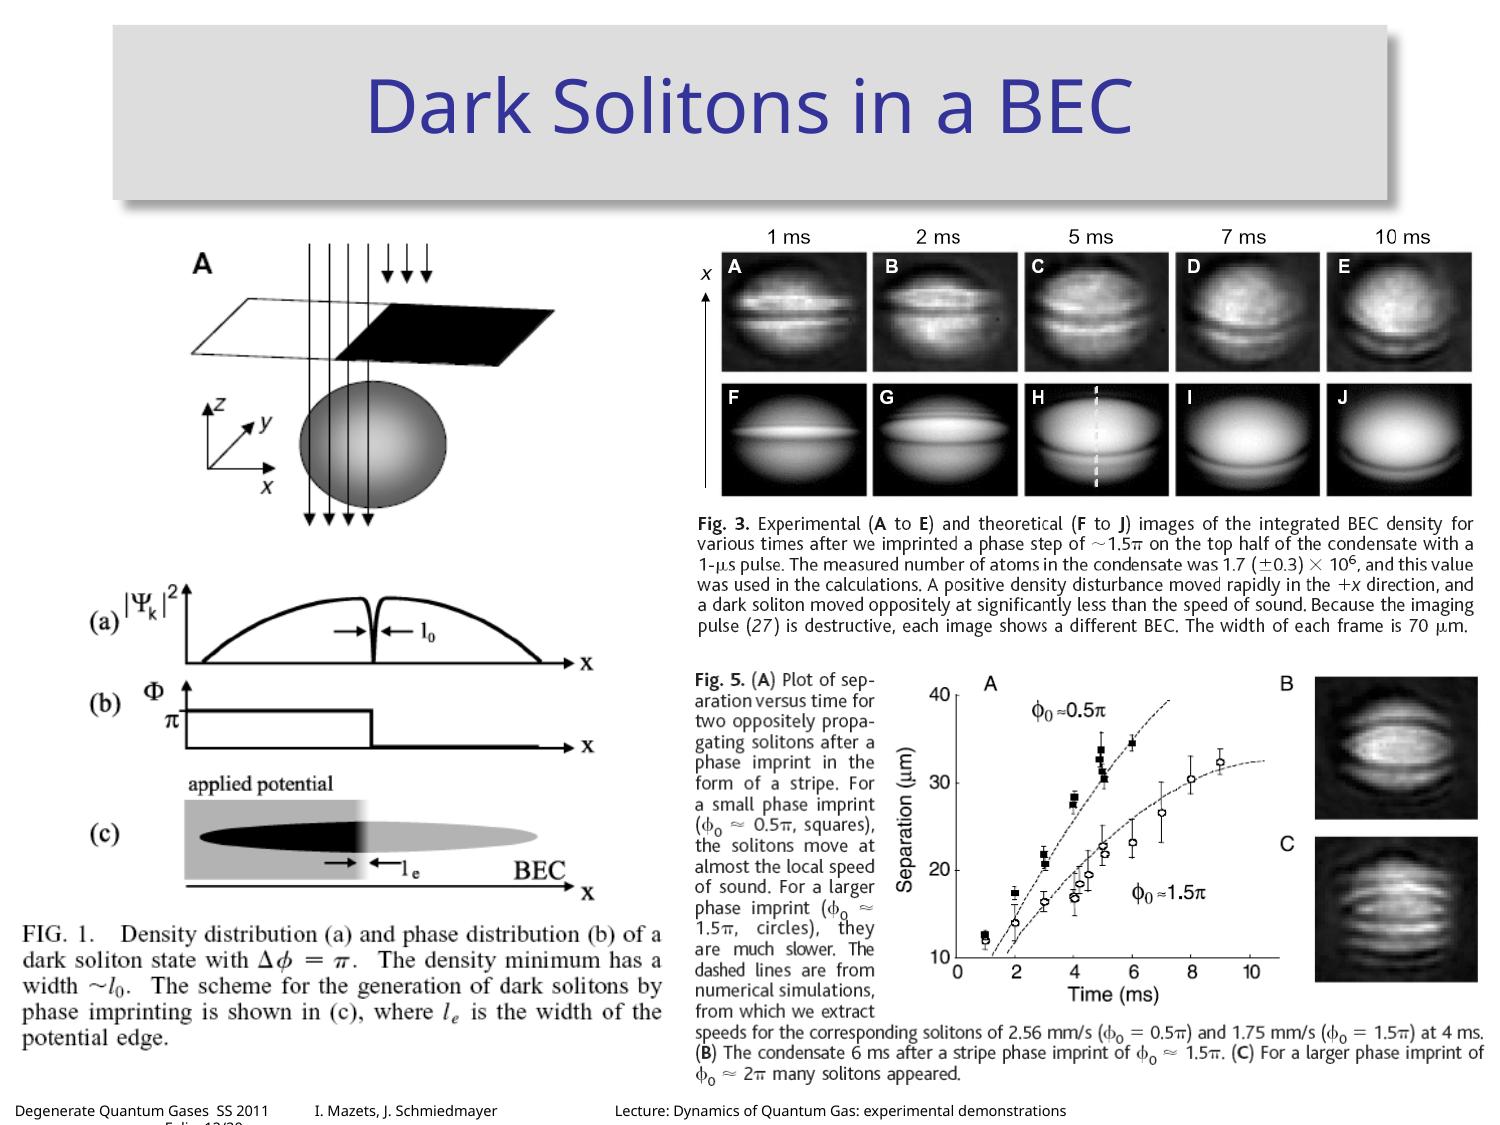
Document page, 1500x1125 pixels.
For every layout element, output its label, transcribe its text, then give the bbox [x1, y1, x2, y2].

title Dark Solitons in a BEC [112, 24, 1388, 200]
picture [17, 573, 668, 1056]
picture [690, 219, 1483, 641]
picture [690, 668, 1489, 1089]
picture [147, 231, 585, 545]
